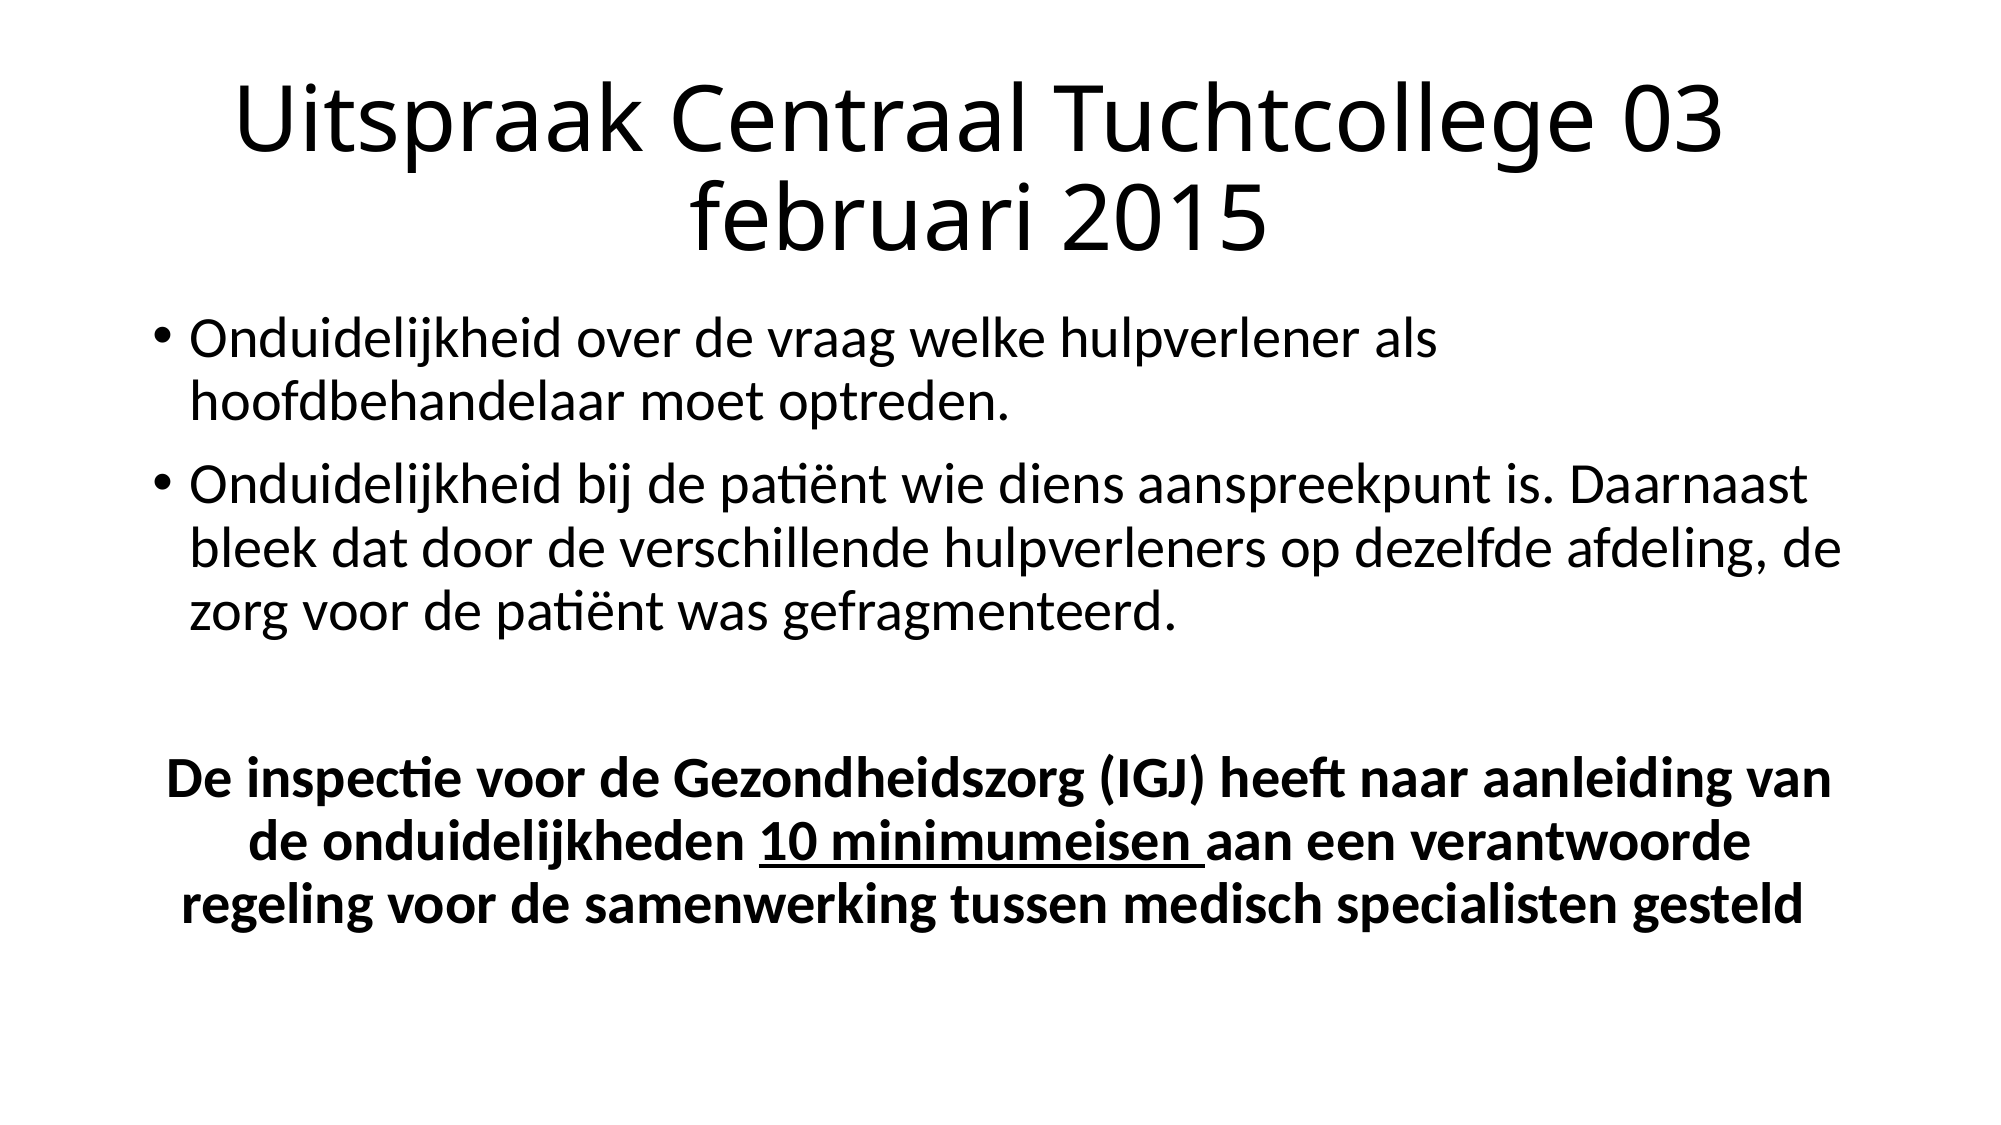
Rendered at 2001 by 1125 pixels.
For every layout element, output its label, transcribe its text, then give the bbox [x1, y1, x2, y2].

title Uitspraak Centraal Tuchtcollege 03 februari 2015 [35, 62, 1925, 280]
list Onduidelijkheid over de vraag welke hulpverlener als hoofdbehandelaar moet optreden. Onduidelijkheid bij de patiënt wie diens aanspreekpunt is. Daarnaast bleek dat door de verschillende hulpverleners op dezelfde afdeling, de zorg voor de patiënt was gefragmenteerd. De inspectie voor de Gezondheidszorg (IGJ) heeft naar aanleiding van de onduidelijkheden 10 minimumeisen aan een verantwoorde regeling voor de samenwerking tussen medisch specialisten gesteld [137, 299, 1863, 1014]
